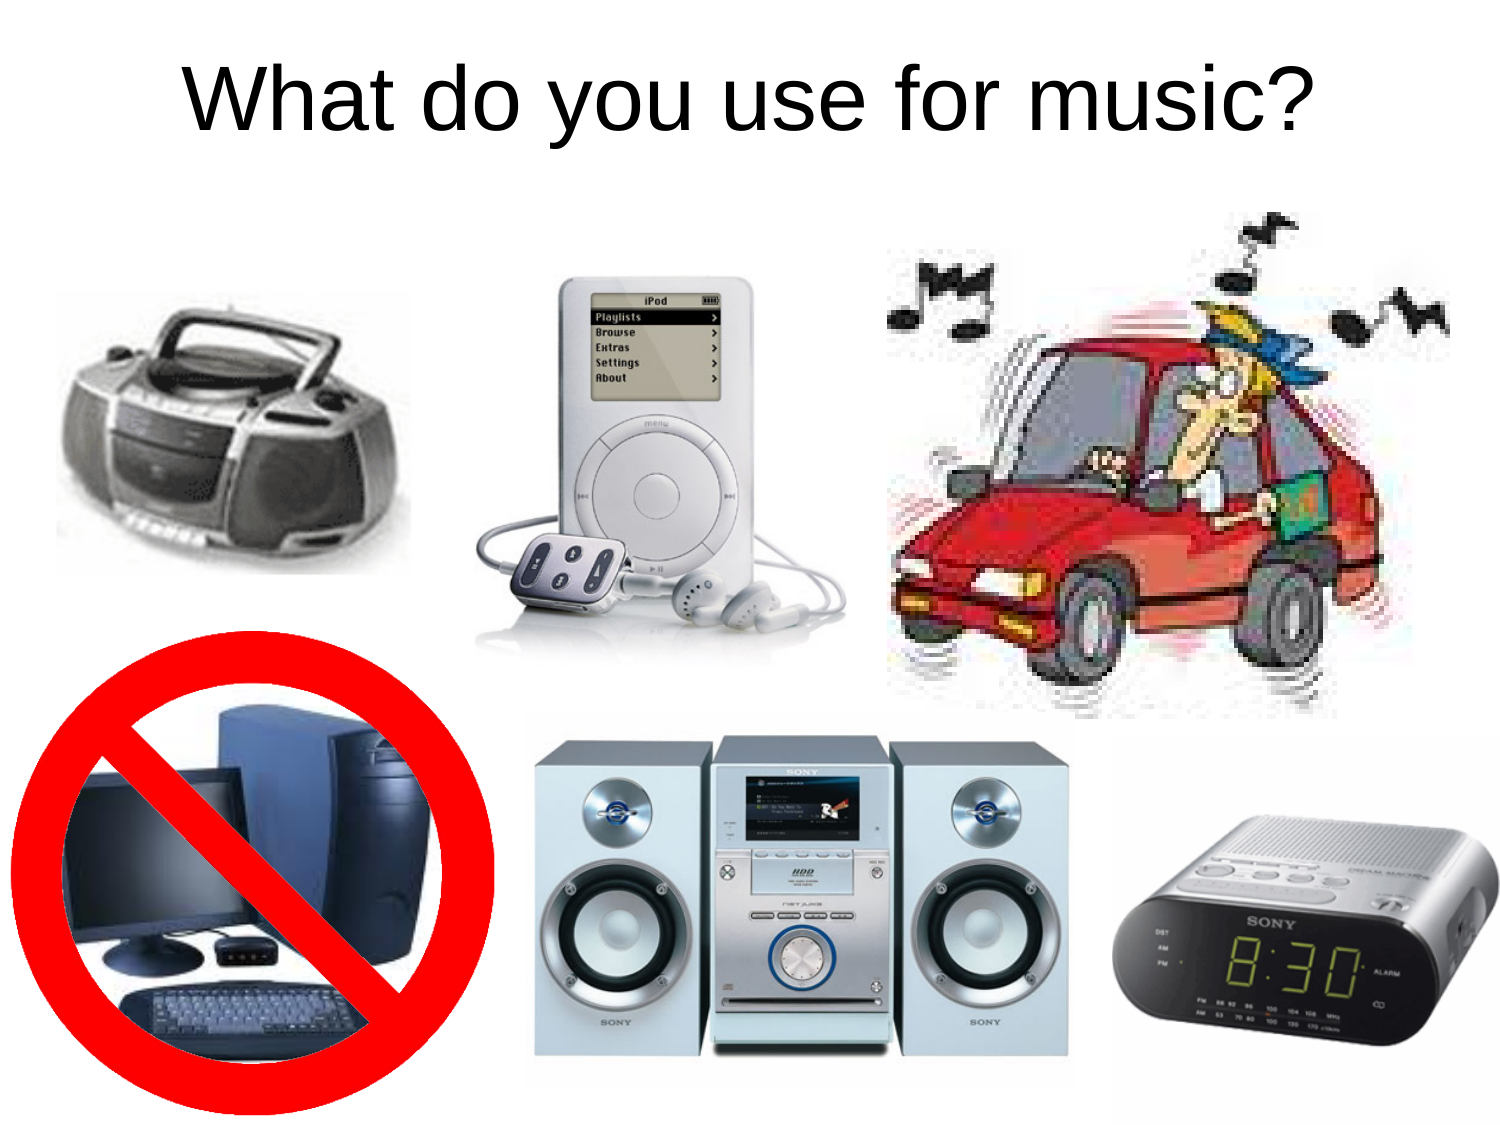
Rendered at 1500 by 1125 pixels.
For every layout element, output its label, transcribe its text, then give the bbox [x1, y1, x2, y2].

picture [1112, 737, 1500, 1125]
picture [524, 212, 1450, 1088]
picture [0, 212, 847, 1125]
title What do you use for music? [75, 0, 1425, 188]
